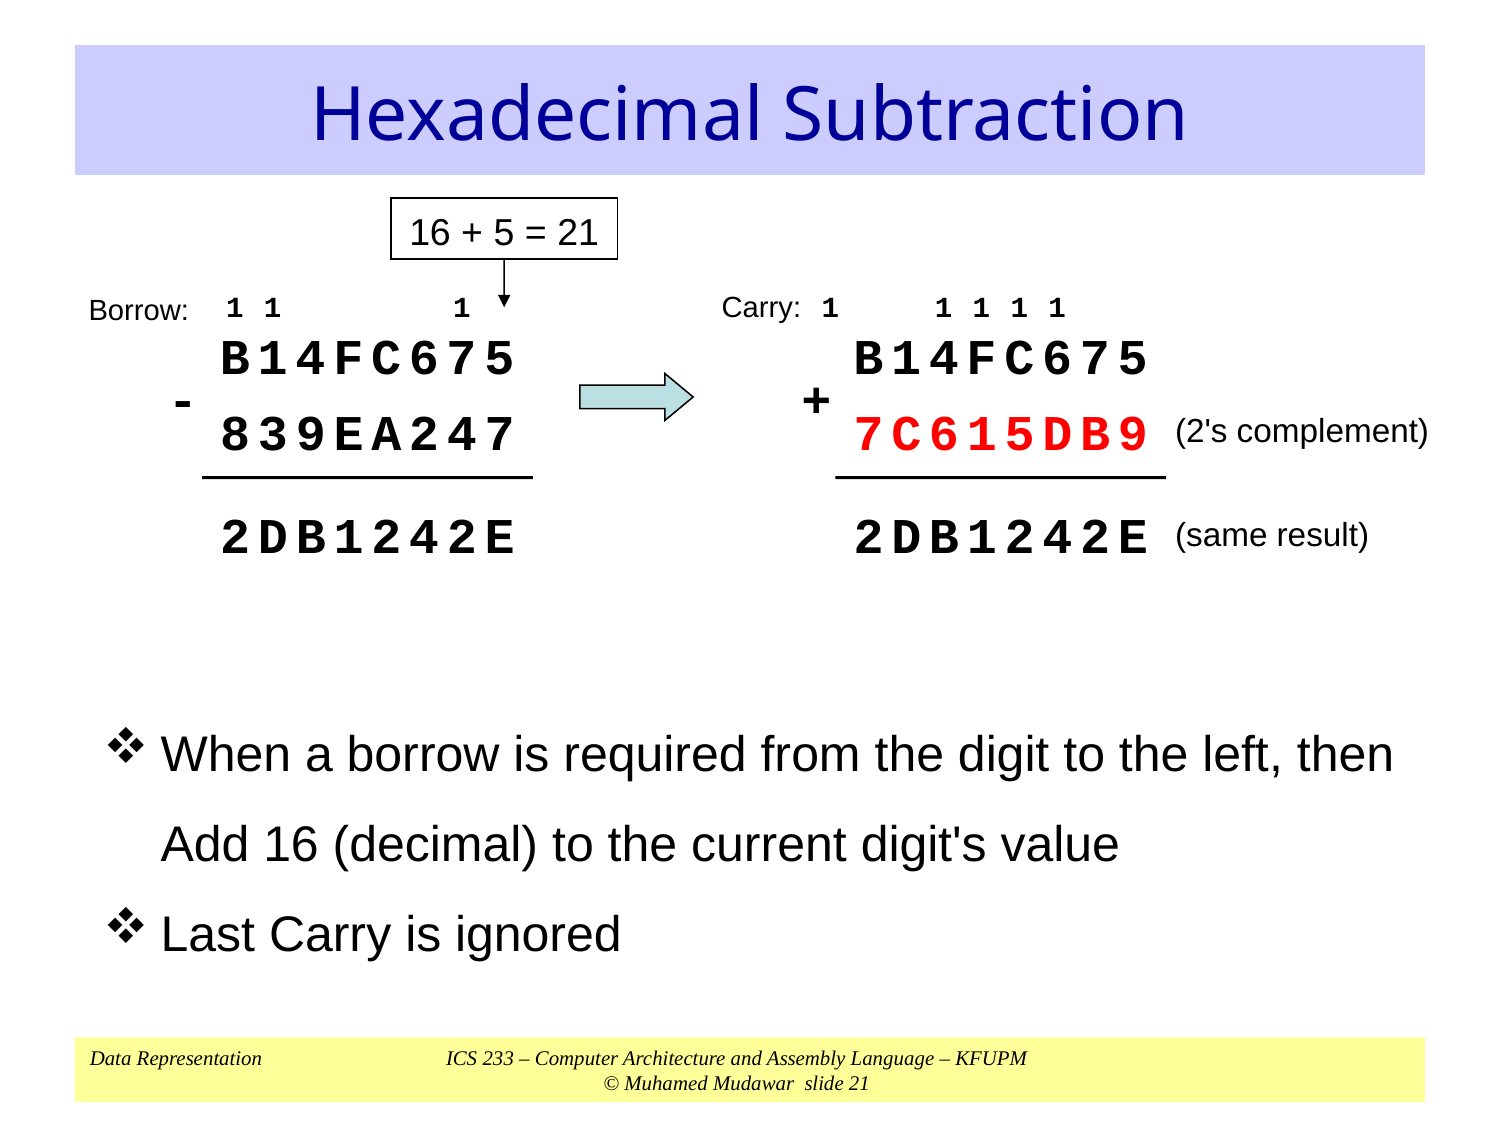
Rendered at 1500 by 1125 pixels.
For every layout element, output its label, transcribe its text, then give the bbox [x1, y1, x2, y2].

text_box Borrow: [88, 291, 202, 327]
text_box - [163, 373, 202, 421]
text_box 1 [220, 288, 250, 324]
text_box (same result) [1175, 505, 1431, 563]
text_box 1 [335, 505, 372, 563]
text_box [211, 326, 523, 384]
text_box 1 [447, 308, 476, 324]
list When a borrow is required from the digit to the left, then Add 16 (decimal) to the current digit's value Last Carry is ignored [88, 713, 1421, 1026]
text_box [579, 373, 694, 421]
text_box B [297, 505, 335, 563]
text_box 2 [211, 505, 259, 563]
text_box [211, 401, 524, 459]
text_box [816, 288, 893, 563]
text_box 4 [410, 505, 448, 563]
text_box 2 [372, 505, 410, 563]
text_box 1 [258, 288, 287, 324]
text_box 2 [448, 505, 486, 563]
text_box E [1119, 505, 1157, 563]
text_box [893, 288, 929, 563]
text_box E [486, 505, 524, 563]
title Hexadecimal Subtraction [75, 45, 1425, 175]
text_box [390, 197, 618, 308]
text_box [929, 288, 1006, 563]
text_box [1119, 326, 1431, 478]
text_box D [259, 505, 297, 563]
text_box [721, 288, 816, 563]
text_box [1006, 288, 1119, 563]
